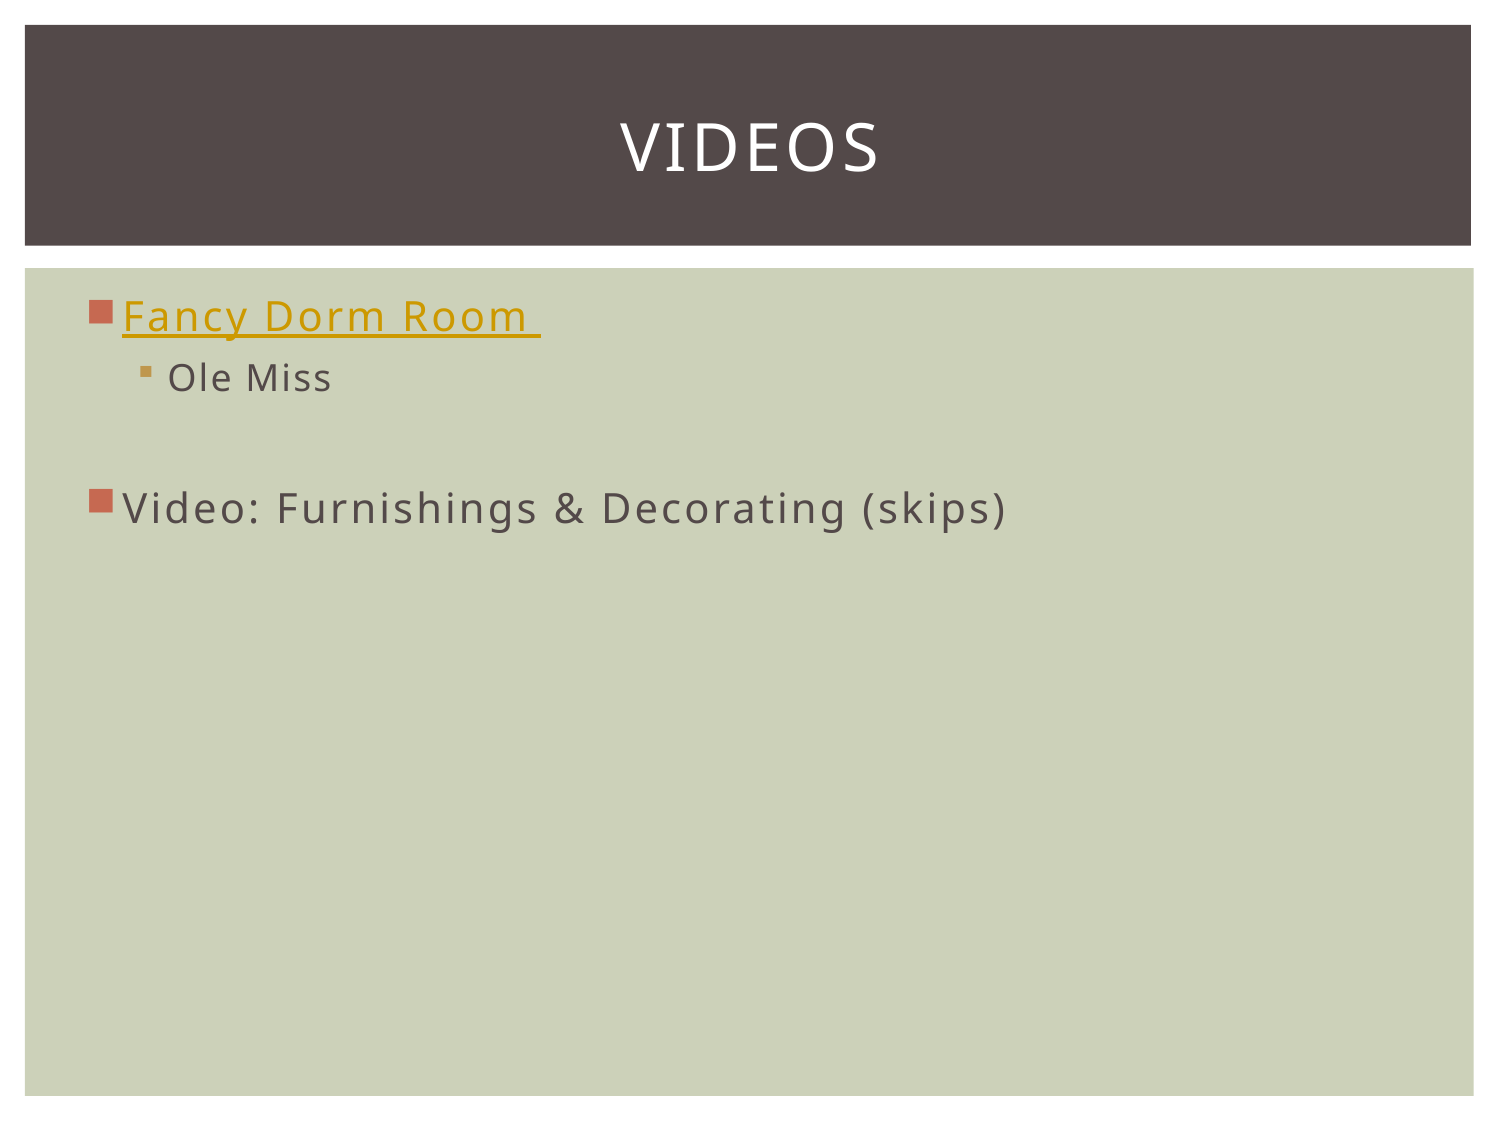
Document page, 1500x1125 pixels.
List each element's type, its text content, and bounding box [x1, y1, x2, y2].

list Fancy Dorm Room Ole Miss Video: Furnishings & Decorating (skips) [62, 281, 1442, 1005]
title VIdeos [62, 58, 1438, 232]
